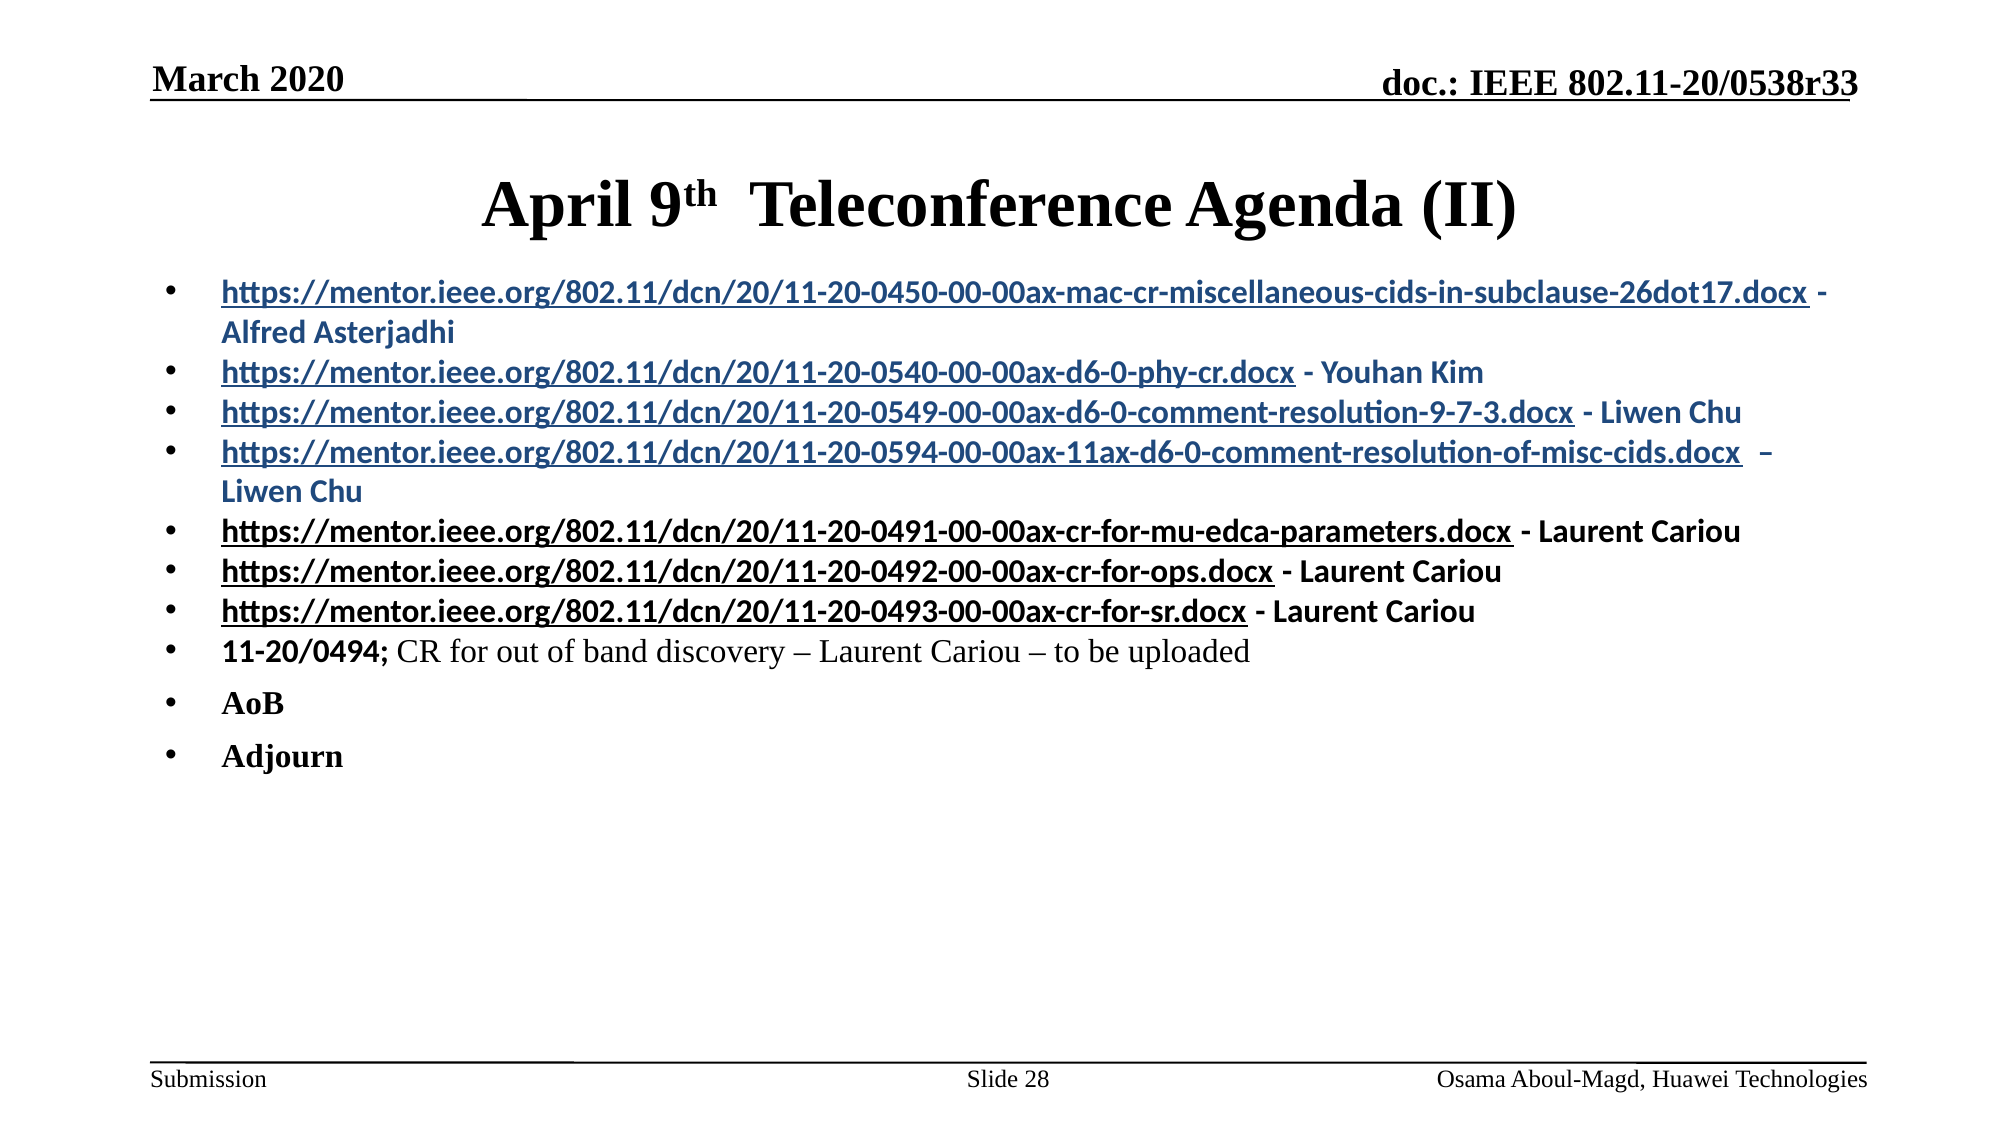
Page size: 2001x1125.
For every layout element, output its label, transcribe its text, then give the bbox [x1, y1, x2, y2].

list https://mentor.ieee.org/802.11/dcn/20/11-20-0450-00-00ax-mac-cr-miscellaneous-cids-in-subclause-26dot17.docx - Alfred Asterjadhi https://mentor.ieee.org/802.11/dcn/20/11-20-0540-00-00ax-d6-0-phy-cr.docx - Youhan Kim https://mentor.ieee.org/802.11/dcn/20/11-20-0549-00-00ax-d6-0-comment-resolution-9-7-3.docx - Liwen Chu https://mentor.ieee.org/802.11/dcn/20/11-20-0594-00-00ax-11ax-d6-0-comment-resolution-of-misc-cids.docx – Liwen Chu https://mentor.ieee.org/802.11/dcn/20/11-20-0491-00-00ax-cr-for-mu-edca-parameters.docx - Laurent Cariou https://mentor.ieee.org/802.11/dcn/20/11-20-0492-00-00ax-cr-for-ops.docx - Laurent Cariou https://mentor.ieee.org/802.11/dcn/20/11-20-0493-00-00ax-cr-for-sr.docx - Laurent Cariou 11-20/0494; CR for out of band discovery – Laurent Cariou – to be uploaded AoB Adjourn [149, 262, 1850, 938]
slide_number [152, 54, 563, 100]
slide_number Slide 28 [950, 1061, 1067, 1123]
title April 9th Teleconference Agenda (II) [149, 112, 1850, 262]
footer Osama Aboul-Magd, Huawei Technologies [1171, 1061, 1869, 1093]
